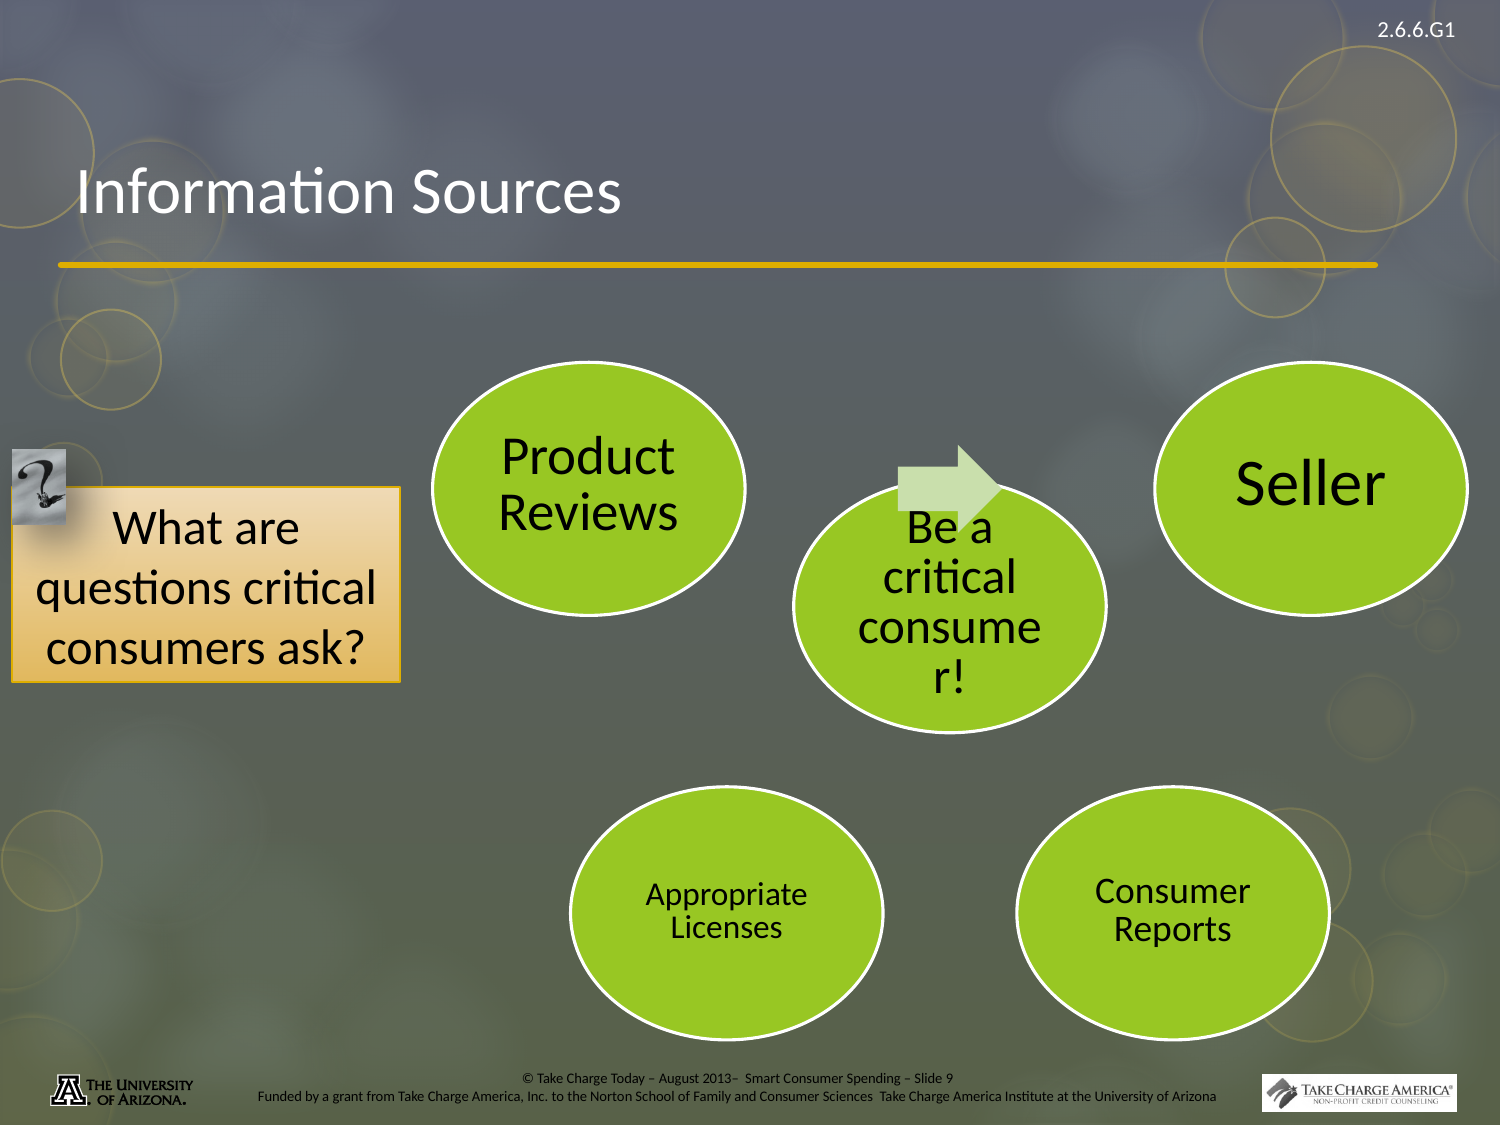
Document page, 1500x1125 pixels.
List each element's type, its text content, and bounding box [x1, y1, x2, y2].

text_box What are questions critical consumers ask? [11, 486, 319, 683]
title Information Sources [60, 110, 319, 263]
picture [11, 449, 67, 526]
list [324, 99, 1500, 1113]
